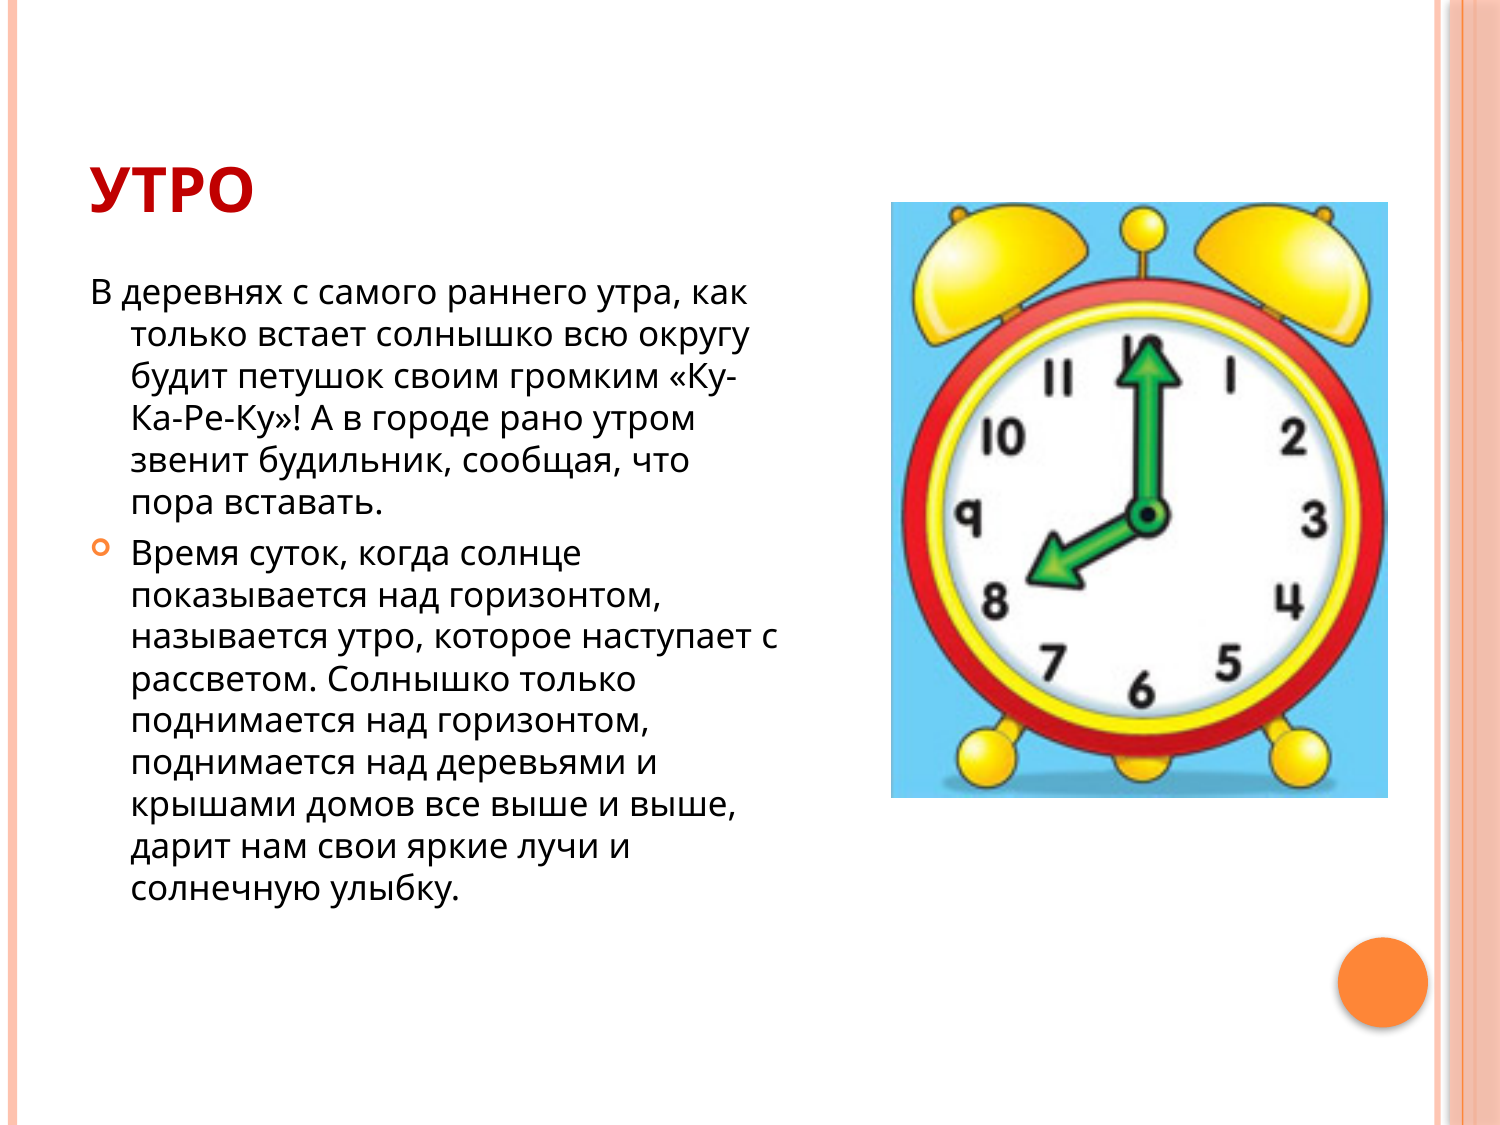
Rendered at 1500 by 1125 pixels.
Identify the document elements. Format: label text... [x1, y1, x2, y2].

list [891, 201, 1389, 799]
list В деревнях с самого раннего утра, как только встает солнышко всю округу будит петушок своим громким «Ку-Ка-Ре-Ку»! А в городе рано утром звенит будильник, сообщая, что пора вставать. Время суток, когда солнце показывается над горизонтом, называется утро, которое наступает с рассветом. Солнышко только поднимается над горизонтом, поднимается над деревьями и крышами домов все выше и выше, дарит нам свои яркие лучи и солнечную улыбку. [75, 262, 798, 1013]
title УТРО [75, 45, 1300, 233]
